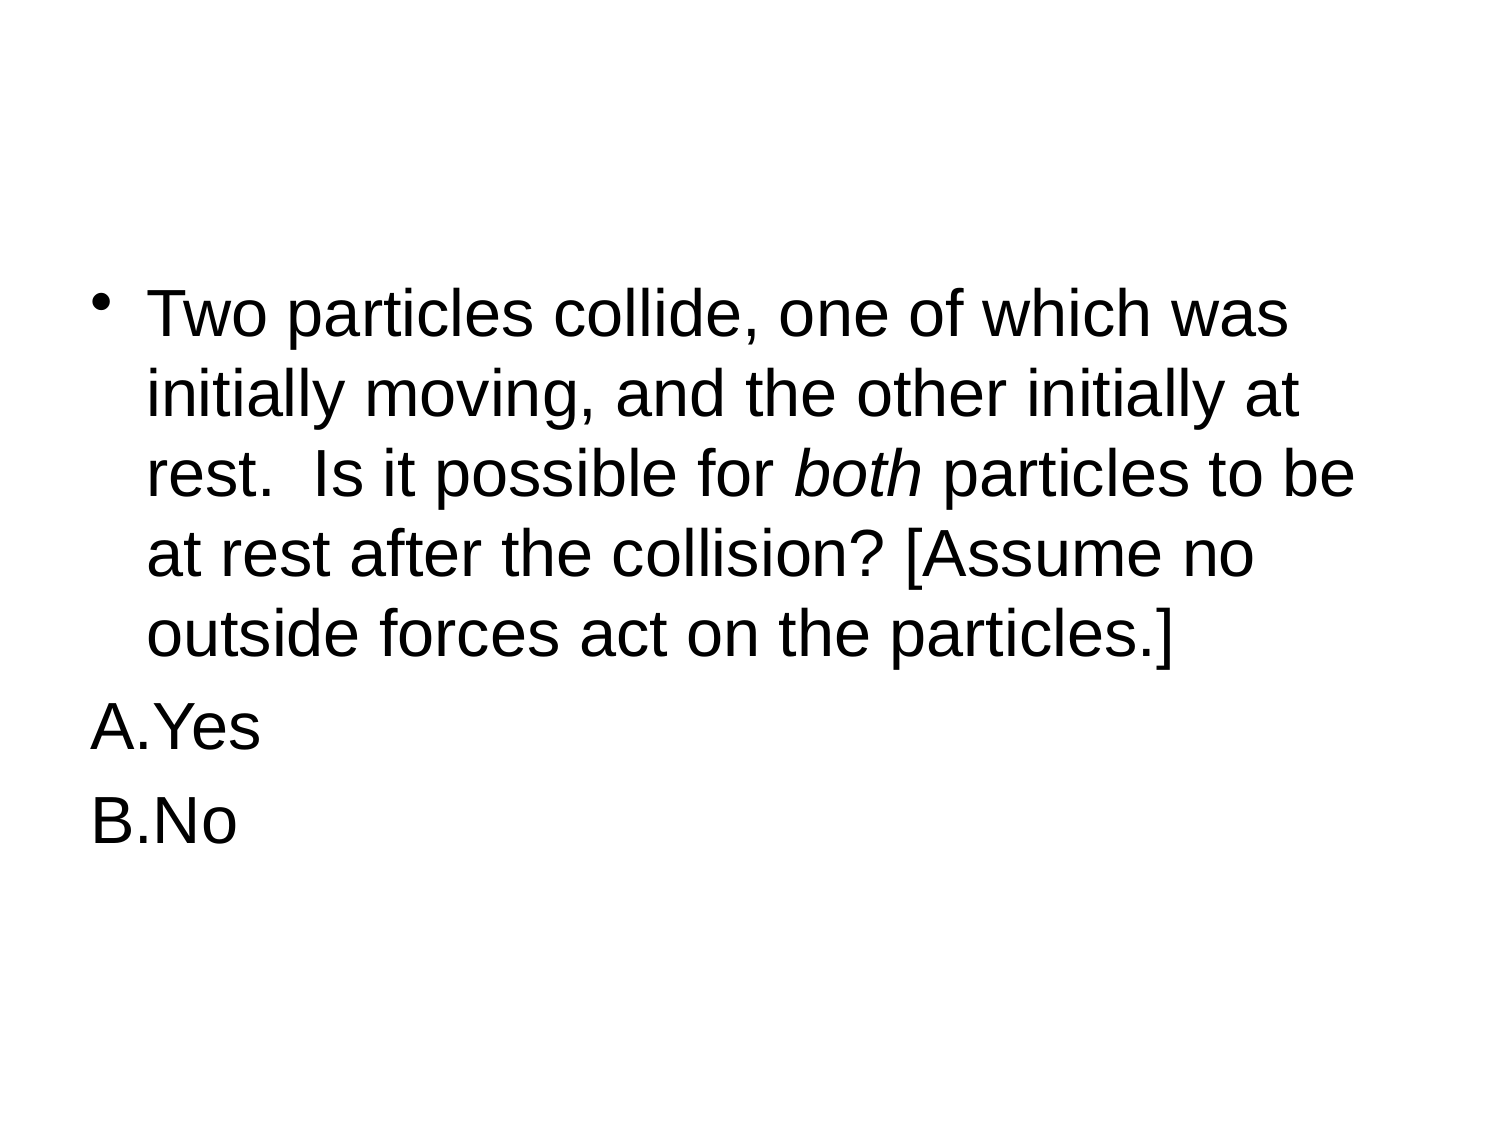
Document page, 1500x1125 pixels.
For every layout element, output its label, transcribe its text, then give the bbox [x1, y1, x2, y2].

list Two particles collide, one of which was initially moving, and the other initially at rest. Is it possible for both particles to be at rest after the collision? [Assume no outside forces act on the particles.] Yes No [75, 262, 1425, 813]
